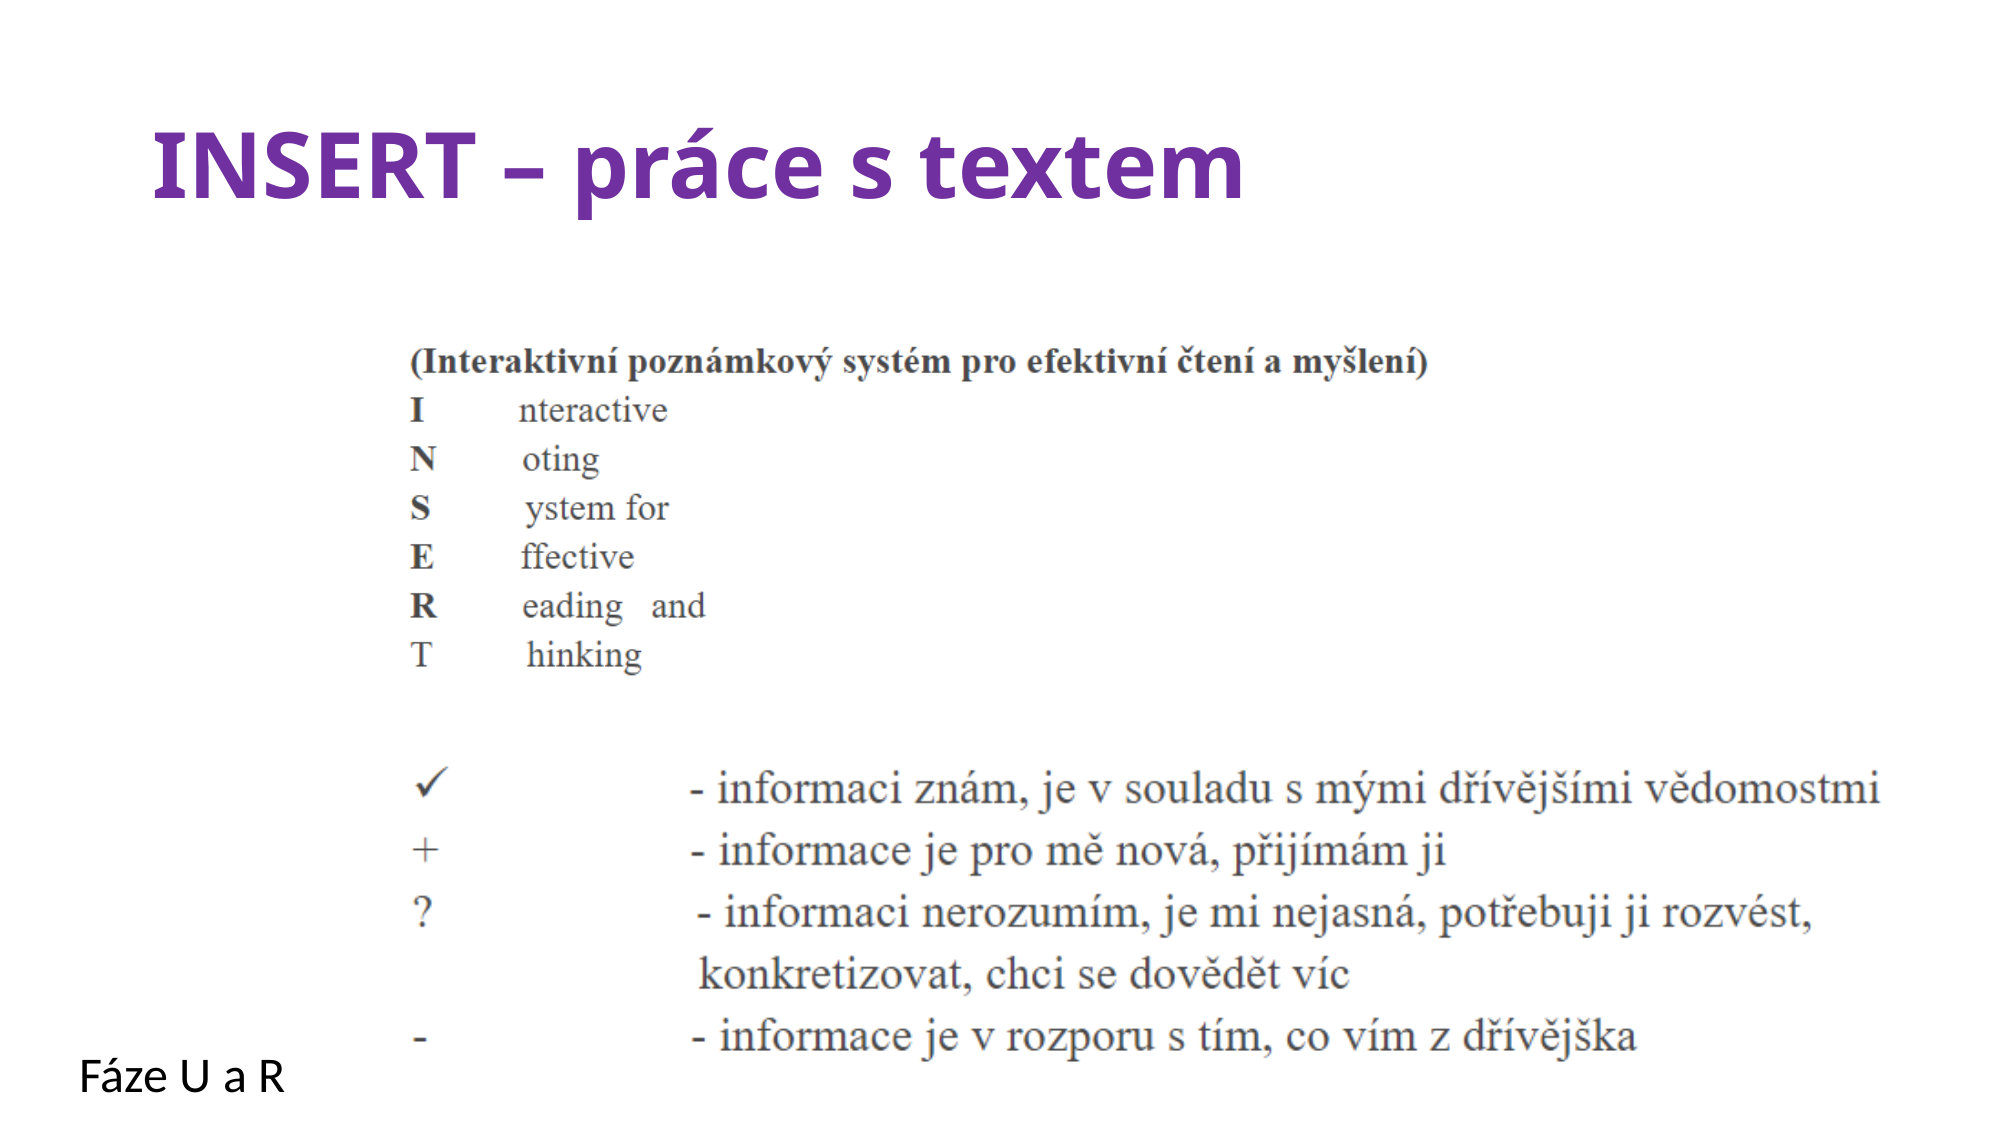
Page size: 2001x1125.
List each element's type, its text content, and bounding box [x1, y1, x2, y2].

text_box Fáze U a R [64, 1034, 301, 1110]
title INSERT – práce s textem [137, 59, 1863, 278]
picture [359, 291, 1455, 697]
picture [395, 718, 1919, 1080]
